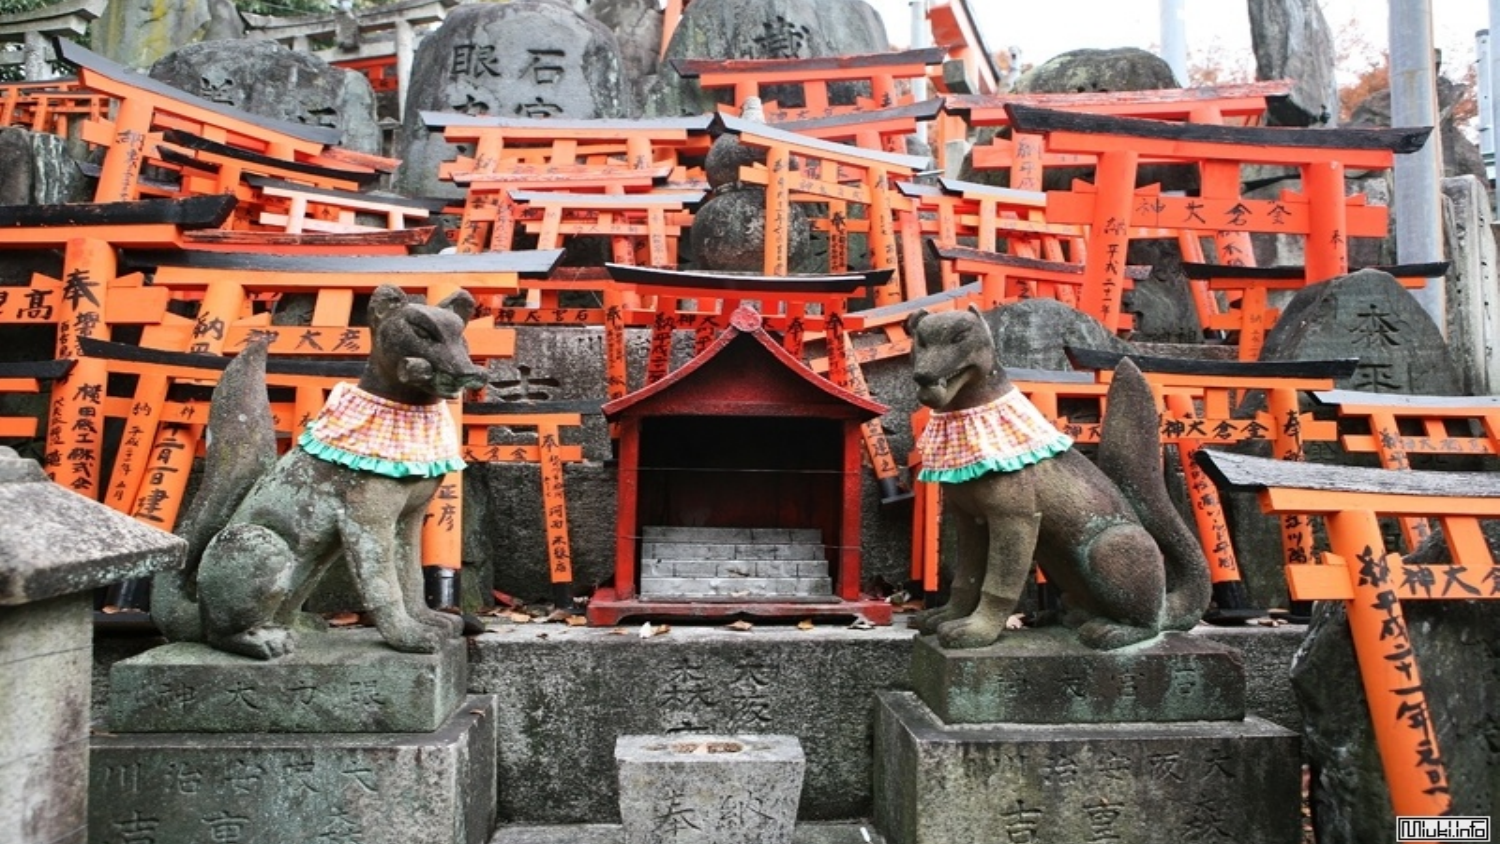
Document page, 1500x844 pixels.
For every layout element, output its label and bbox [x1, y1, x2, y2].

list [0, 0, 1500, 844]
